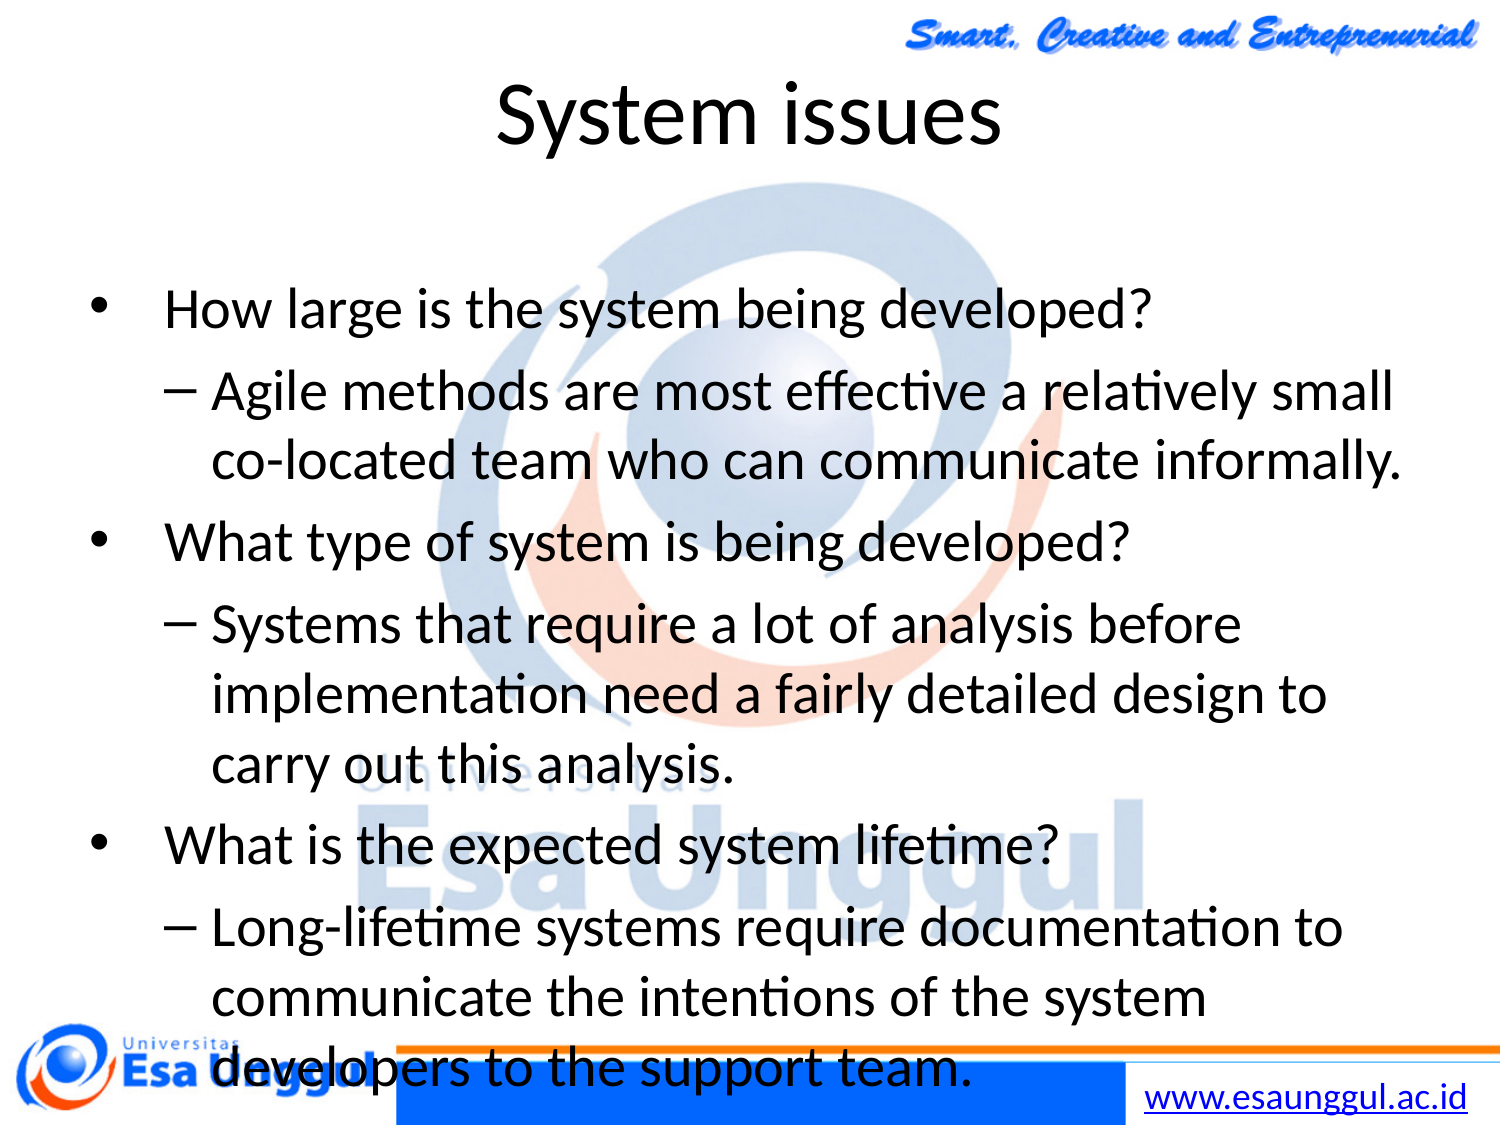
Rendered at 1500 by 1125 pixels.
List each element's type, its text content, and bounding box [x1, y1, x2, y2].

list How large is the system being developed? Agile methods are most effective a relatively small co-located team who can communicate informally. What type of system is being developed? Systems that require a lot of analysis before implementation need a fairly detailed design to carry out this analysis. What is the expected system lifetime? Long-lifetime systems require documentation to communicate the intentions of the system developers to the support team. Is the system subject to external regulation? If a system is regulated you will probably be required to produce detailed documentation as part of the system safety case. [75, 262, 1465, 1005]
title System issues [75, 45, 1425, 233]
picture [0, 0, 1500, 1125]
